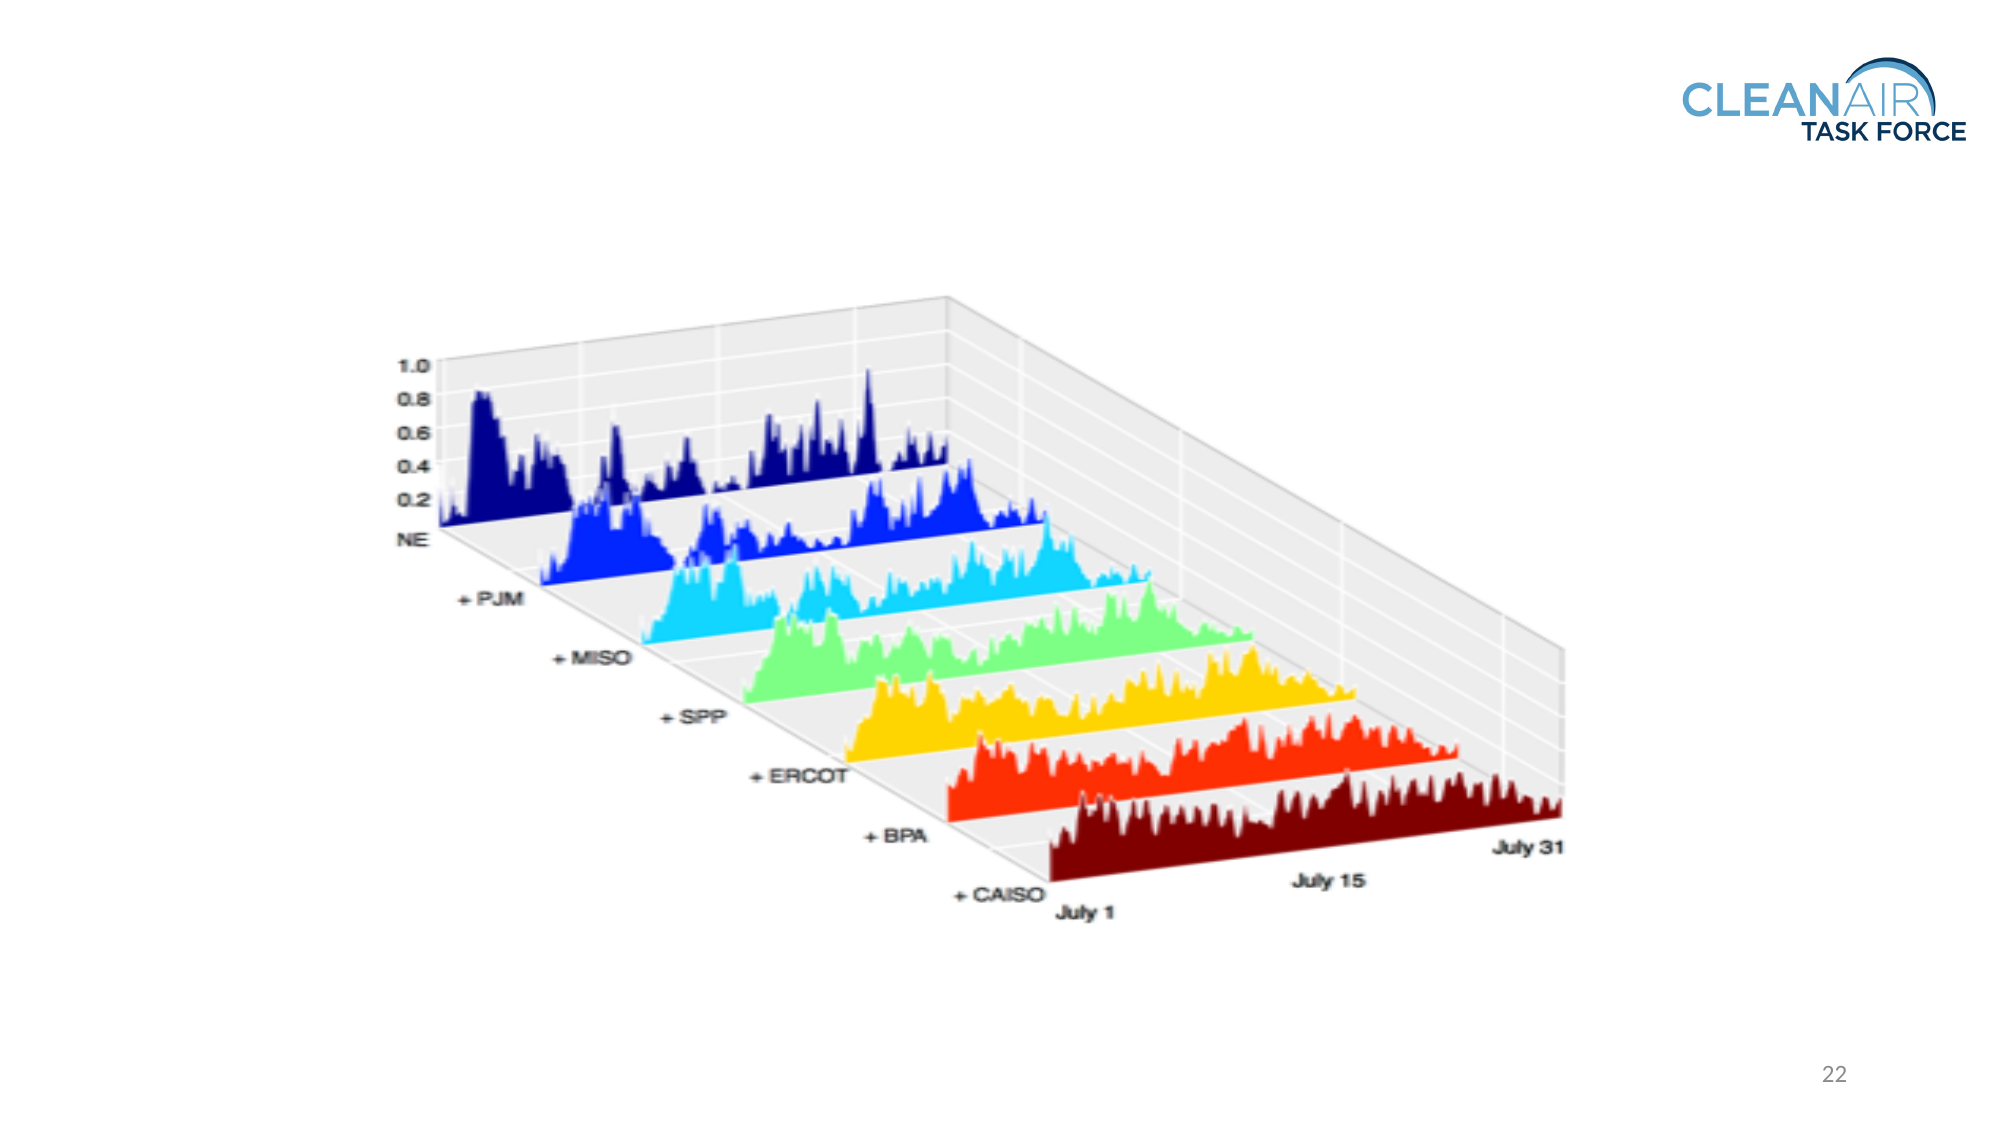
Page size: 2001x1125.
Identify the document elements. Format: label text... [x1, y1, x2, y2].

picture [1675, 50, 1973, 148]
slide_number 22 [1412, 1042, 1863, 1103]
picture [301, 207, 1680, 985]
